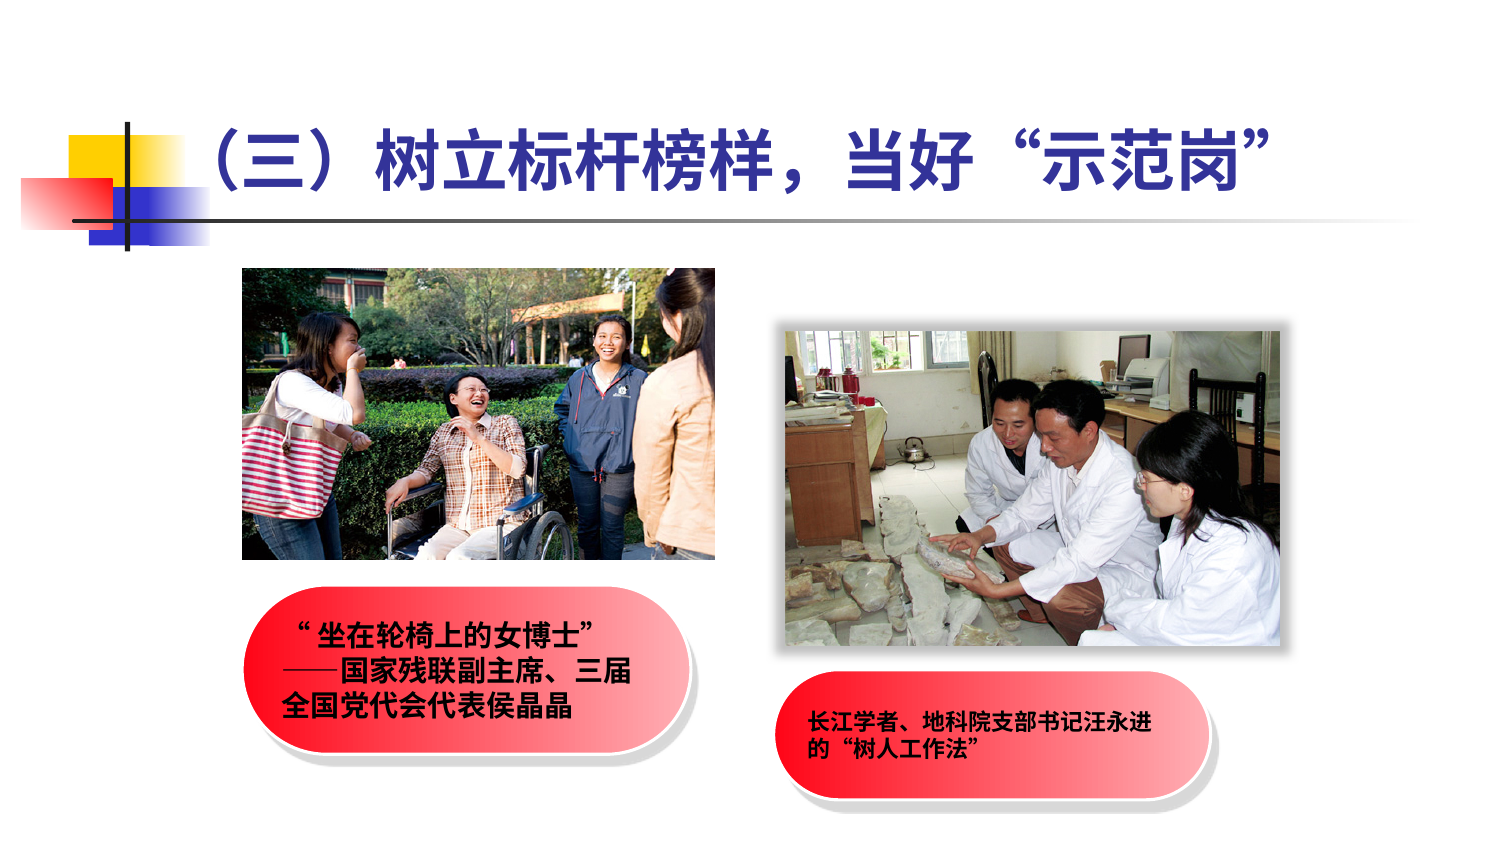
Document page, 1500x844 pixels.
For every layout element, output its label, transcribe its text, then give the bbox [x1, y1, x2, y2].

text_box 长江学者、地科院支部书记汪永进 的“树人工作法” [773, 669, 1211, 800]
picture [241, 267, 715, 560]
title （三）树立标杆榜样，当好“示范岗” [159, 26, 1468, 207]
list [785, 331, 1281, 646]
text_box “坐在轮椅上的女博士”——国家残联副主席、三届全国党代会代表侯晶晶 [242, 585, 691, 755]
